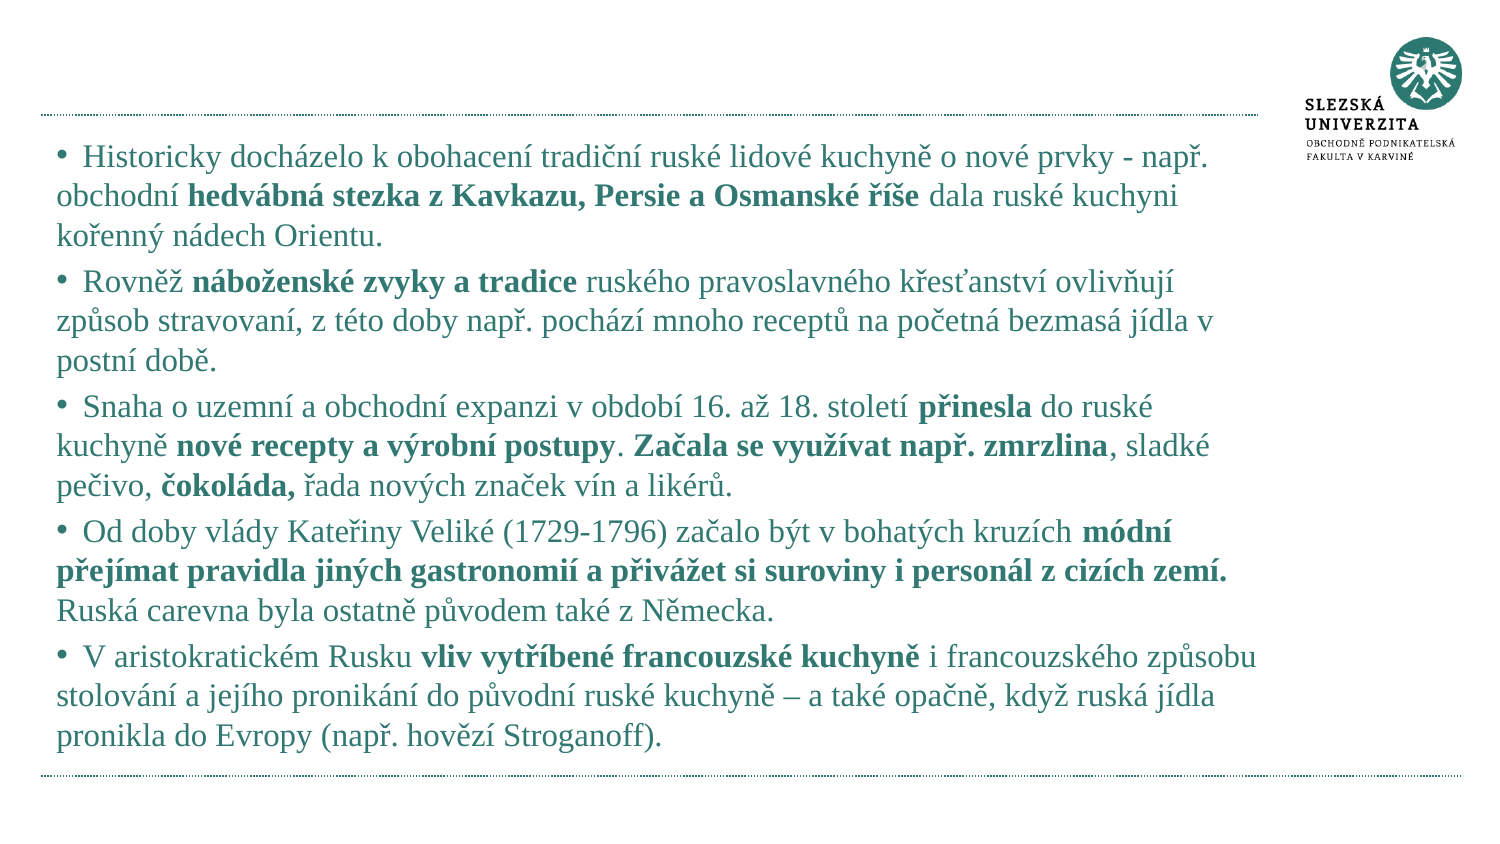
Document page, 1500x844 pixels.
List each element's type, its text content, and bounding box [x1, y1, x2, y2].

picture [1305, 37, 1462, 160]
text_box Historicky docházelo k obohacení tradiční ruské lidové kuchyně o nové prvky - např. obchodní hedvábná stezka z Kavkazu, Persie a Osmanské říše dala ruské kuchyni kořenný nádech Orientu. Rovněž náboženské zvyky a tradice ruského pravoslavného křesťanství ovlivňují způsob stravovaní, z této doby např. pochází mnoho receptů na početná bezmasá jídla v postní době. Snaha o uzemní a obchodní expanzi v období 16. až 18. století přinesla do ruské kuchyně nové recepty a výrobní postupy. Začala se využívat např. zmrzlina, sladké pečivo, čokoláda, řada nových značek vín a likérů. Od doby vlády Kateřiny Veliké (1729-1796) začalo být v bohatých kruzích módní přejímat pravidla jiných gastronomií a přivážet si suroviny i personál z cizích zemí. Ruská carevna byla ostatně původem také z Německa. V aristokratickém Rusku vliv vytříbené francouzské kuchyně i francouzského způsobu stolování a jejího pronikání do původní ruské kuchyně – a také opačně, když ruská jídla pronikla do Evropy (např. hovězí Stroganoff). [41, 126, 1282, 765]
